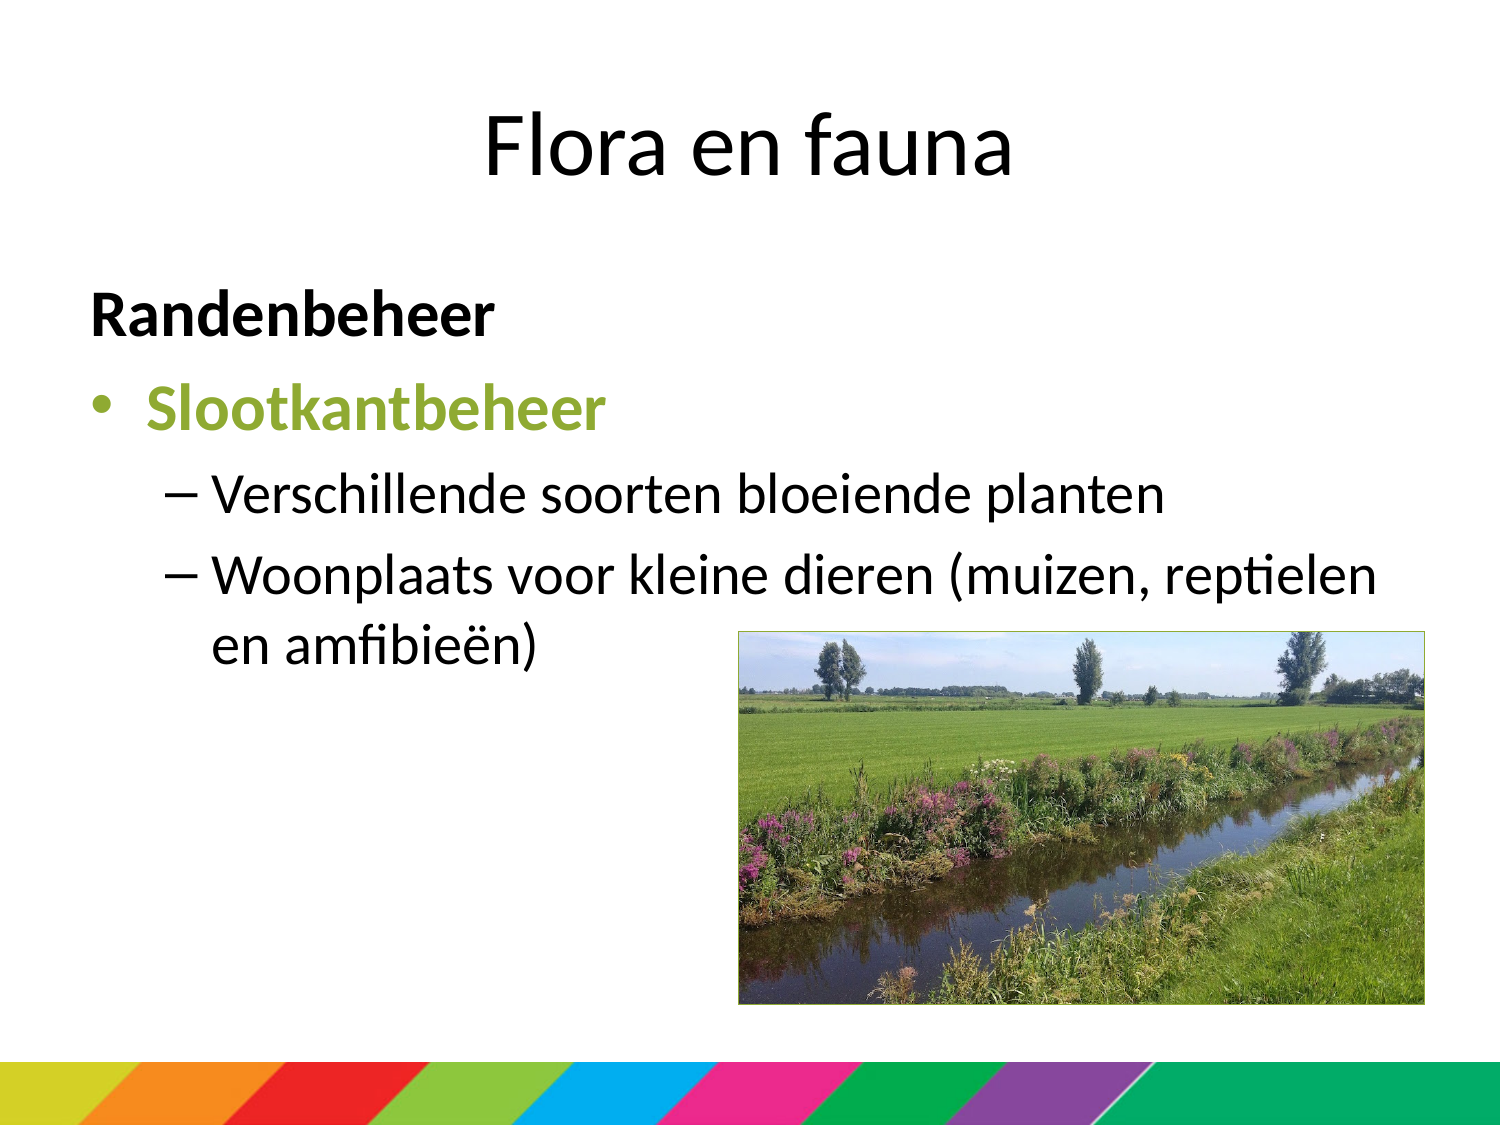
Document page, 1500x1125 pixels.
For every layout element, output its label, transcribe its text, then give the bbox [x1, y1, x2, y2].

picture [737, 631, 1425, 1006]
list Randenbeheer Slootkantbeheer Verschillende soorten bloeiende planten Woonplaats voor kleine dieren (muizen, reptielen en amfibieën) [75, 262, 1425, 1005]
title Flora en fauna [75, 45, 1425, 233]
picture [656, 1062, 1500, 1125]
picture [0, 1062, 574, 1125]
